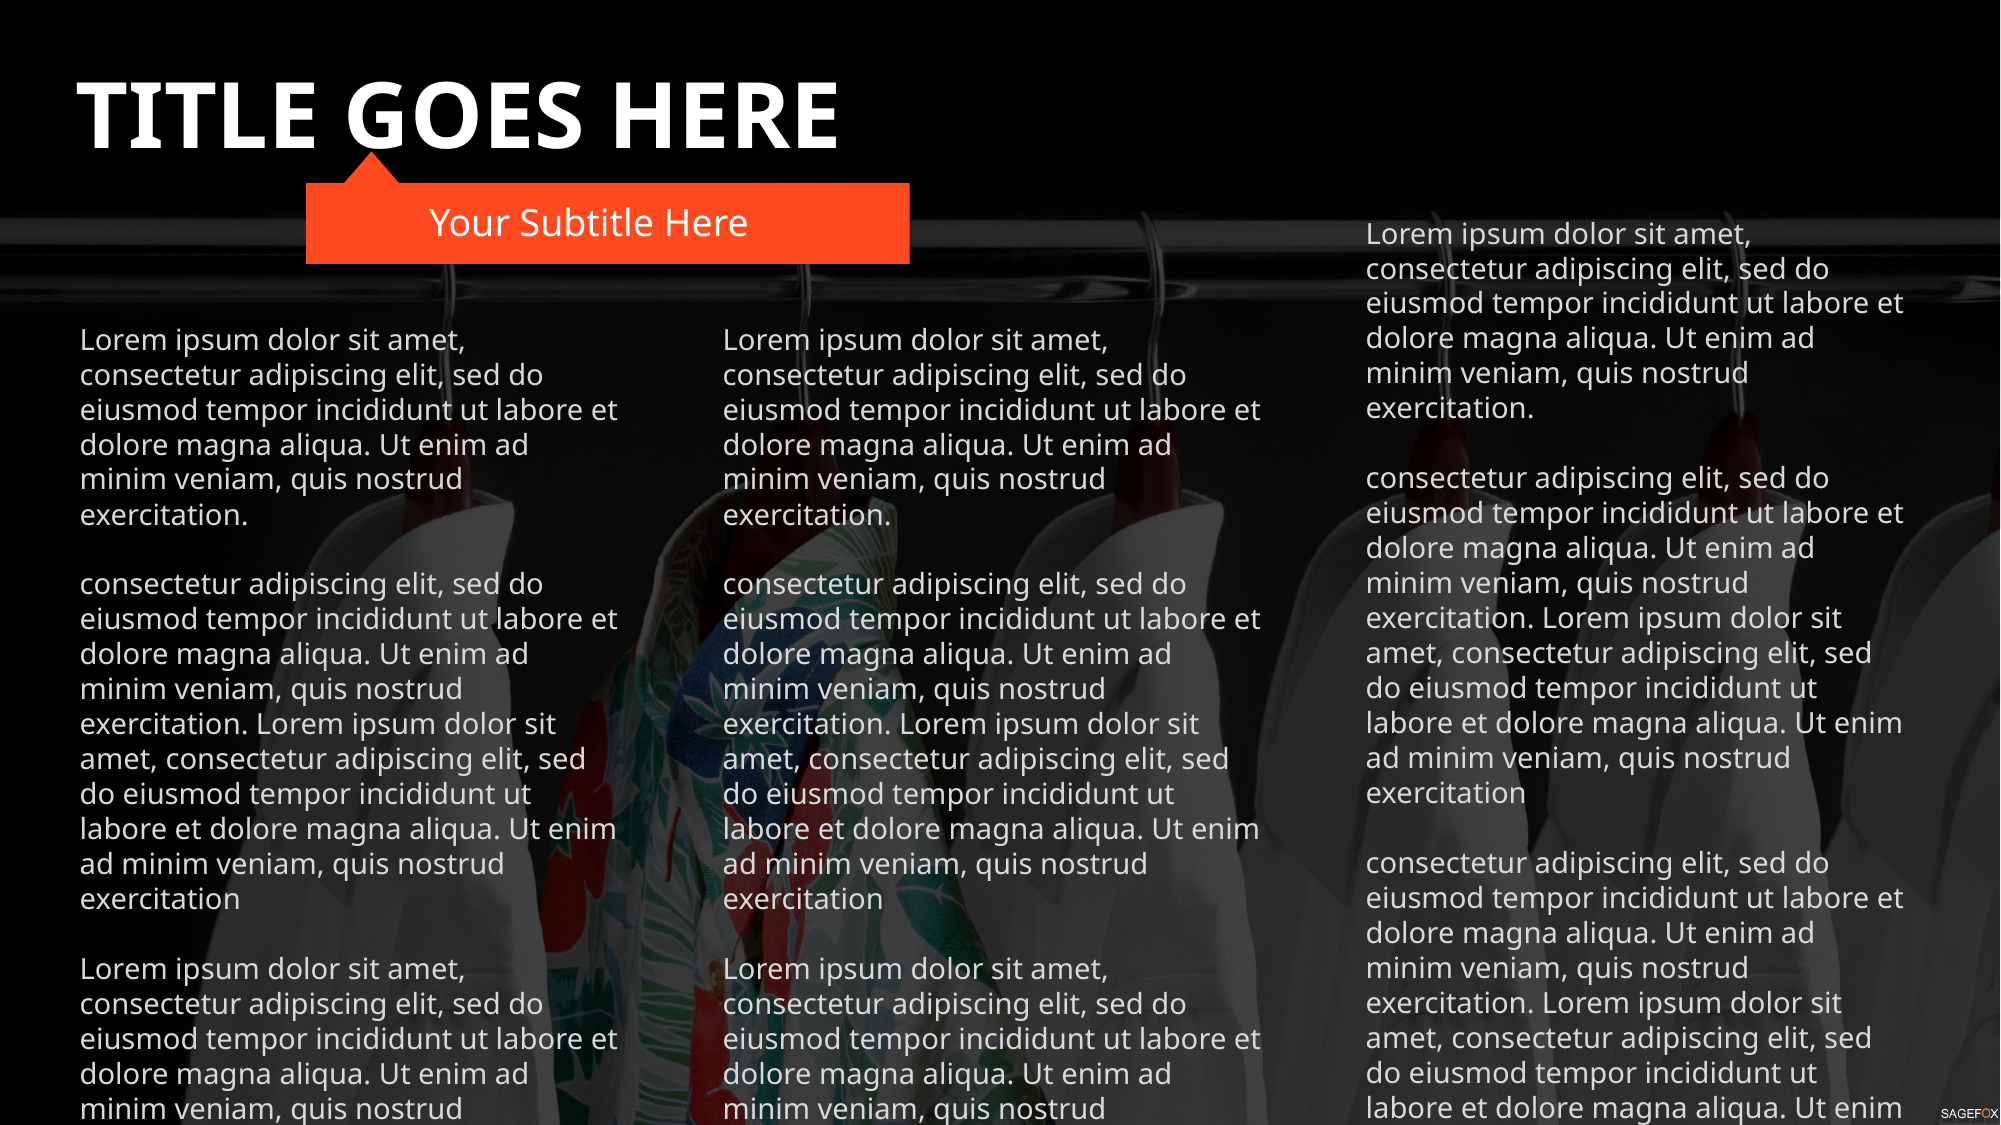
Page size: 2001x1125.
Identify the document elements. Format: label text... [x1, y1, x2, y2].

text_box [306, 151, 910, 264]
text_box Lorem ipsum dolor sit amet, consectetur adipiscing elit, sed do eiusmod tempor incididunt ut labore et dolore magna aliqua. Ut enim ad minim veniam, quis nostrud exercitation. consectetur adipiscing elit, sed do eiusmod tempor incididunt ut labore et dolore magna aliqua. Ut enim ad minim veniam, quis nostrud exercitation. Lorem ipsum dolor sit amet, consectetur adipiscing elit, sed do eiusmod tempor incididunt ut labore et dolore magna aliqua. Ut enim ad minim veniam, quis nostrud exercitation Lorem ipsum dolor sit amet, consectetur adipiscing elit, sed do eiusmod tempor incididunt ut labore et dolore magna aliqua. Ut enim ad minim veniam, quis nostrud exercitation [707, 313, 1278, 1125]
picture [0, 0, 2001, 1125]
text_box Lorem ipsum dolor sit amet, consectetur adipiscing elit, sed do eiusmod tempor incididunt ut labore et dolore magna aliqua. Ut enim ad minim veniam, quis nostrud exercitation. consectetur adipiscing elit, sed do eiusmod tempor incididunt ut labore et dolore magna aliqua. Ut enim ad minim veniam, quis nostrud exercitation. Lorem ipsum dolor sit amet, consectetur adipiscing elit, sed do eiusmod tempor incididunt ut labore et dolore magna aliqua. Ut enim ad minim veniam, quis nostrud exercitation consectetur adipiscing elit, sed do eiusmod tempor incididunt ut labore et dolore magna aliqua. Ut enim ad minim veniam, quis nostrud exercitation. Lorem ipsum dolor sit amet, consectetur adipiscing elit, sed do eiusmod tempor incididunt ut labore et dolore magna aliqua. Ut enim ad minim veniam, quis nostrud exercitation [1350, 207, 1921, 1125]
text_box TITLE GOES HERE [60, 49, 965, 175]
text_box Lorem ipsum dolor sit amet, consectetur adipiscing elit, sed do eiusmod tempor incididunt ut labore et dolore magna aliqua. Ut enim ad minim veniam, quis nostrud exercitation. consectetur adipiscing elit, sed do eiusmod tempor incididunt ut labore et dolore magna aliqua. Ut enim ad minim veniam, quis nostrud exercitation. Lorem ipsum dolor sit amet, consectetur adipiscing elit, sed do eiusmod tempor incididunt ut labore et dolore magna aliqua. Ut enim ad minim veniam, quis nostrud exercitation Lorem ipsum dolor sit amet, consectetur adipiscing elit, sed do eiusmod tempor incididunt ut labore et dolore magna aliqua. Ut enim ad minim veniam, quis nostrud exercitation. [64, 313, 635, 1125]
